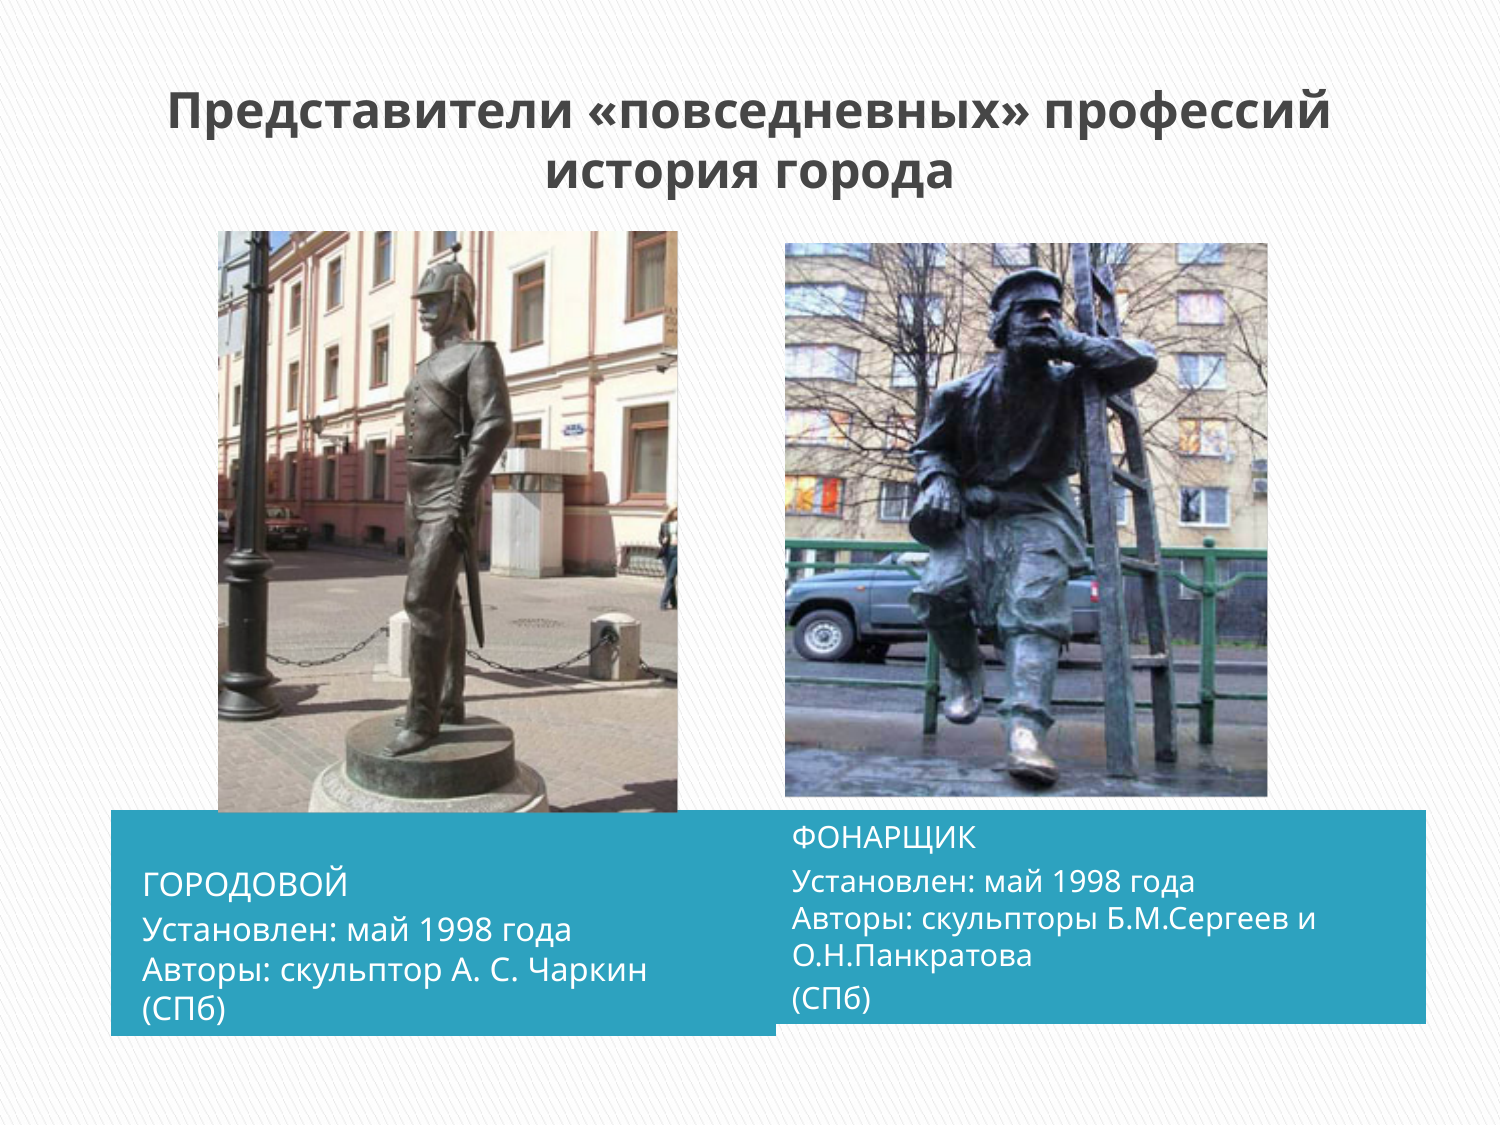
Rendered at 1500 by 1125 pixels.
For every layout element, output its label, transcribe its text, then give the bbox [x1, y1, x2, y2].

title Представители «повседневных» профессий история города [75, 44, 1425, 233]
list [785, 243, 1270, 799]
list ГОРОДОВОЙ Установлен: май 1998 года Авторы: скульптор А. С. Чаркин (СПб) [111, 810, 776, 1036]
list ФОНАРЩИК Установлен: май 1998 года Авторы: скульпторы Б.М.Сергеев и О.Н.Панкратова (СПб) [761, 810, 1426, 1024]
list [218, 231, 680, 815]
